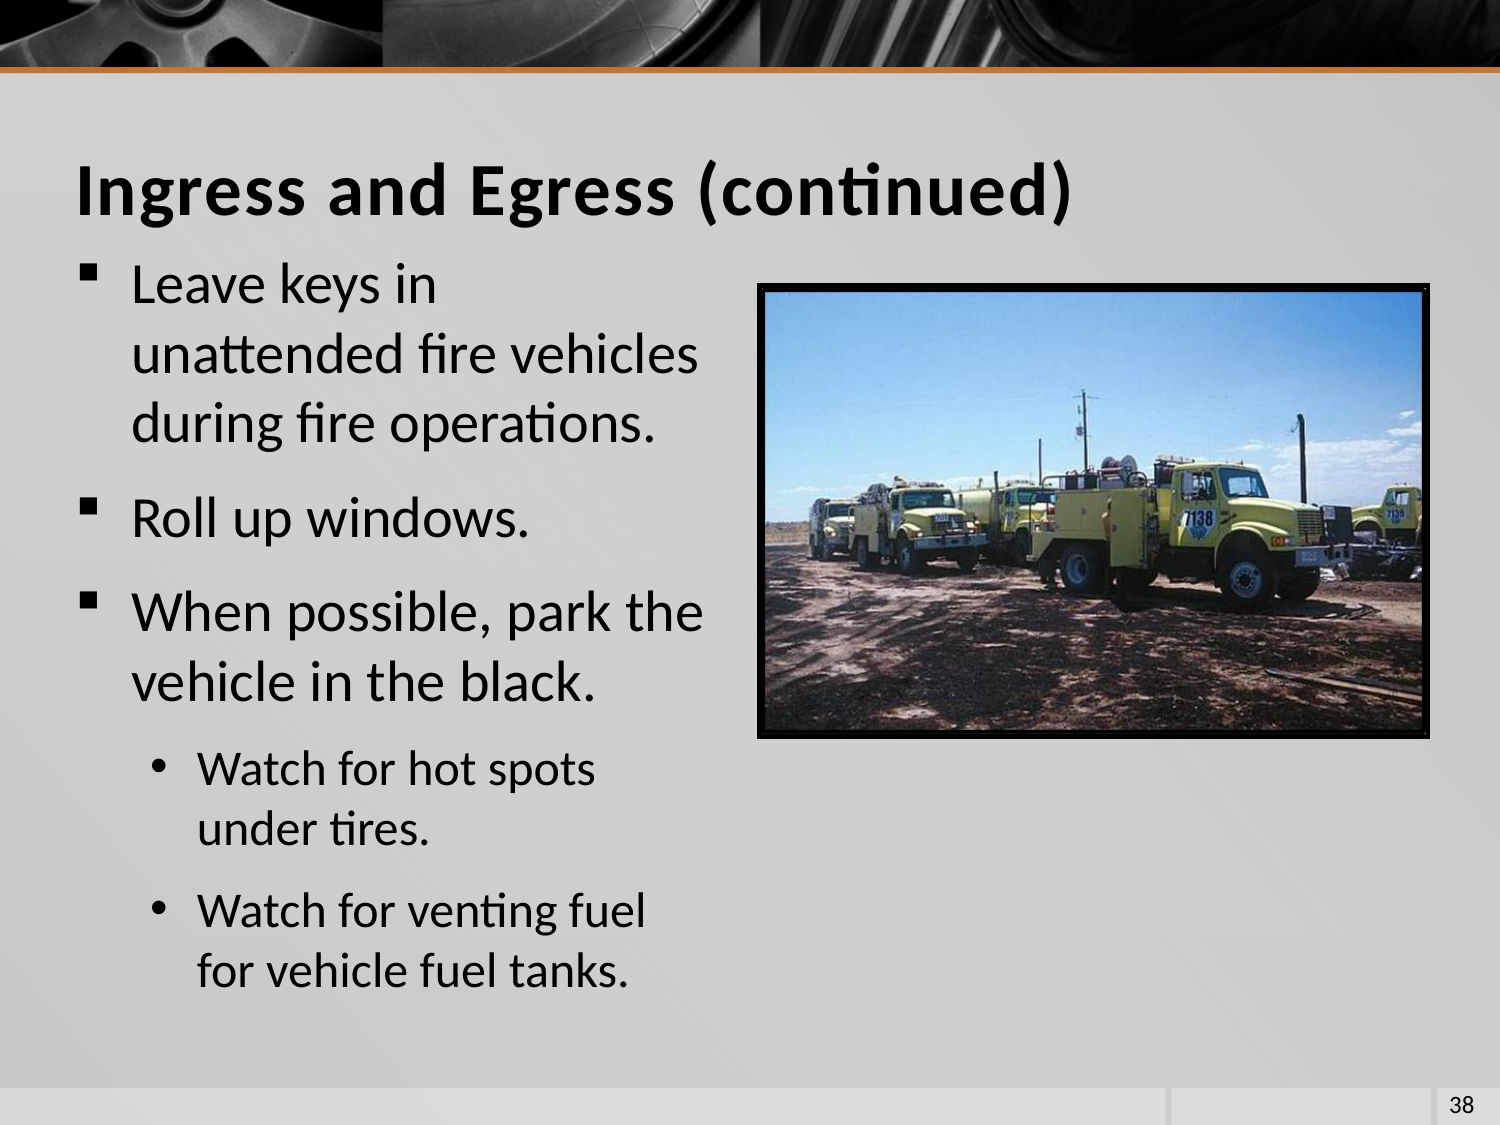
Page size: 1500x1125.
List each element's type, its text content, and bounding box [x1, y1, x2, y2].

slide_number 38 [1434, 1084, 1497, 1122]
picture [761, 287, 1426, 735]
list Leave keys in unattended fire vehicles during fire operations. Roll up windows. When possible, park the vehicle in the black. Watch for hot spots under tires. Watch for venting fuel for vehicle fuel tanks. [75, 238, 713, 1050]
picture [0, 0, 1500, 67]
title Ingress and Egress (continued) [75, 121, 1500, 238]
